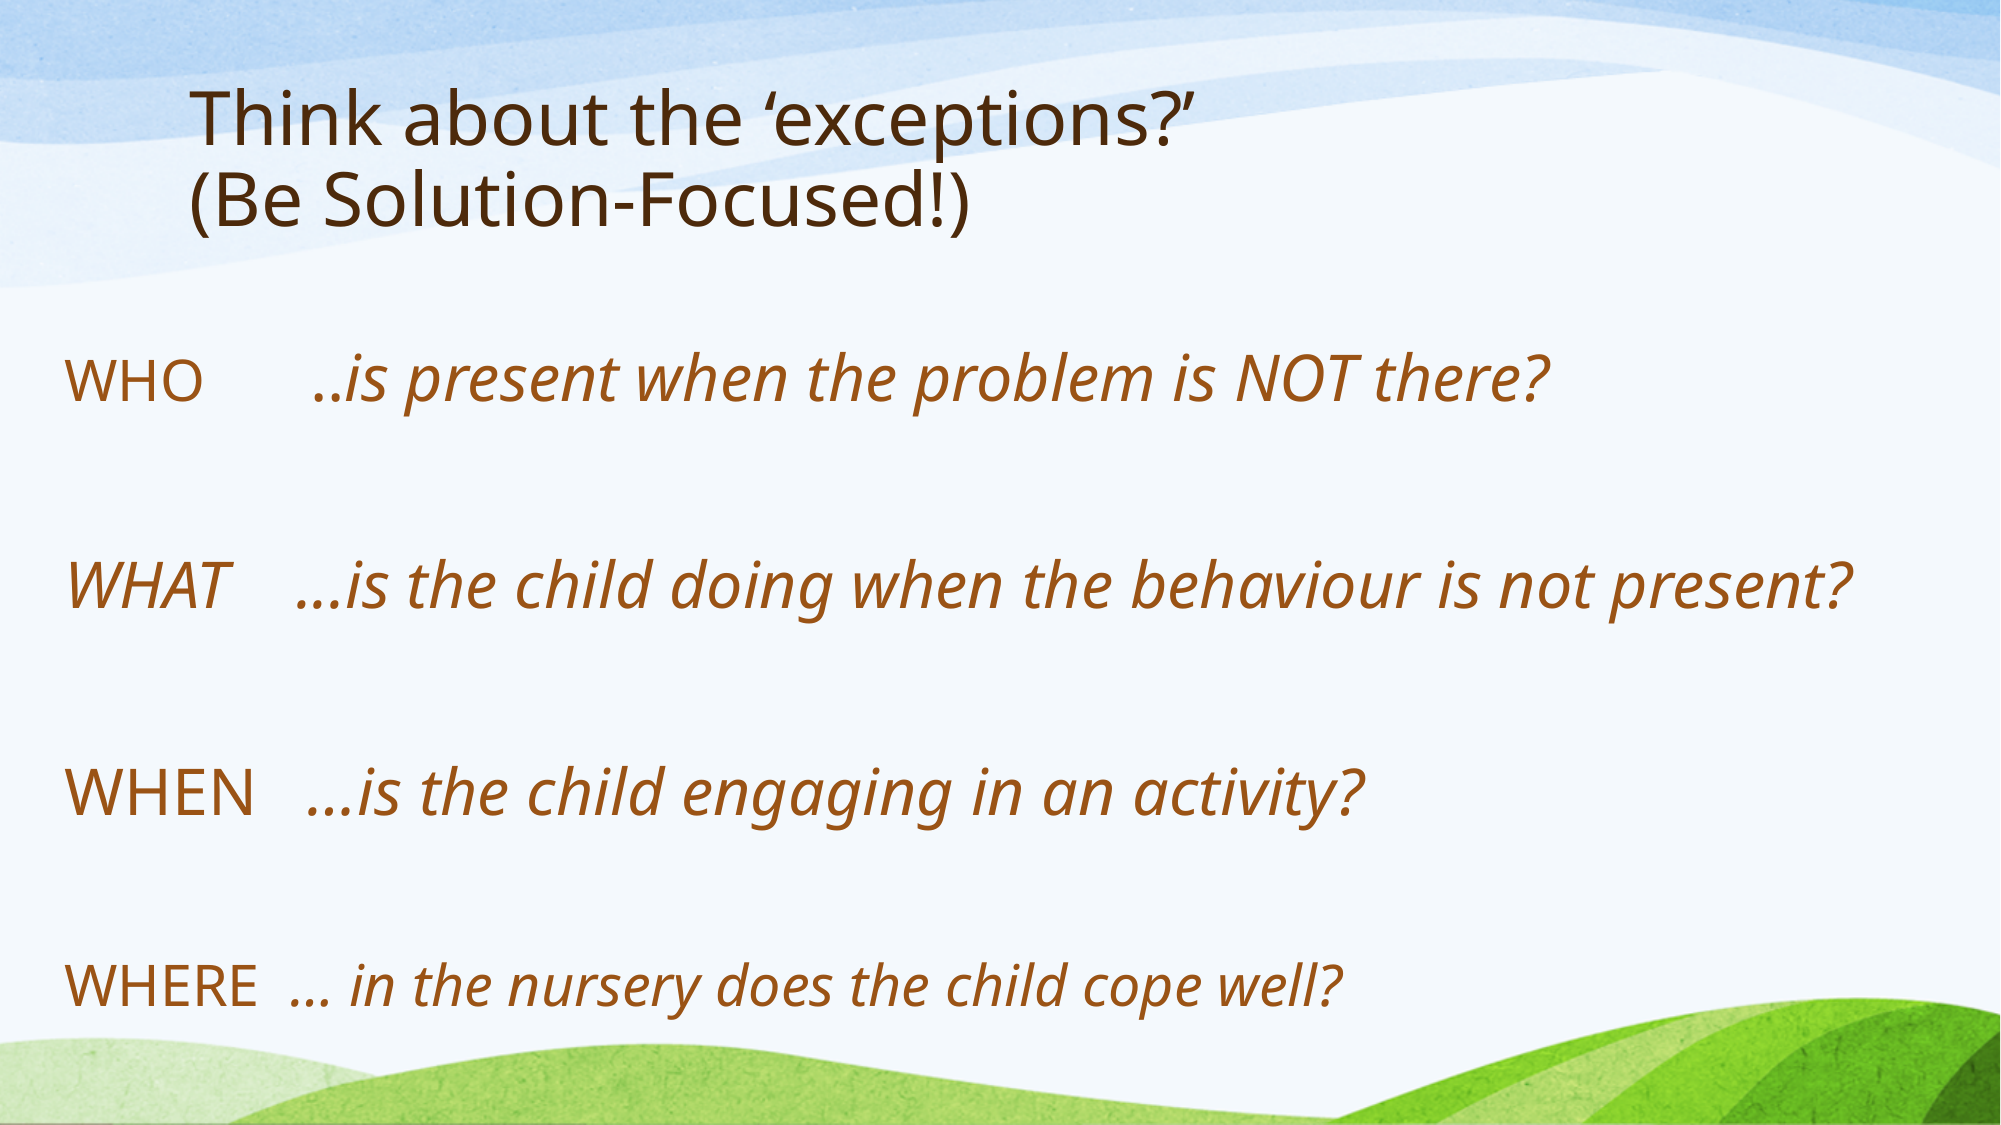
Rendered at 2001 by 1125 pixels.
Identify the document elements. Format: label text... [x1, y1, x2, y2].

title Think about the ‘exceptions?’ (Be Solution-Focused!) [174, 50, 1825, 250]
picture [0, 0, 2001, 1125]
list WHO ..is present when the problem is NOT there? WHAT ...is the child doing when the behaviour is not present? WHEN …is the child engaging in an activity? WHERE … in the nursery does the child cope well? [49, 262, 2000, 1047]
